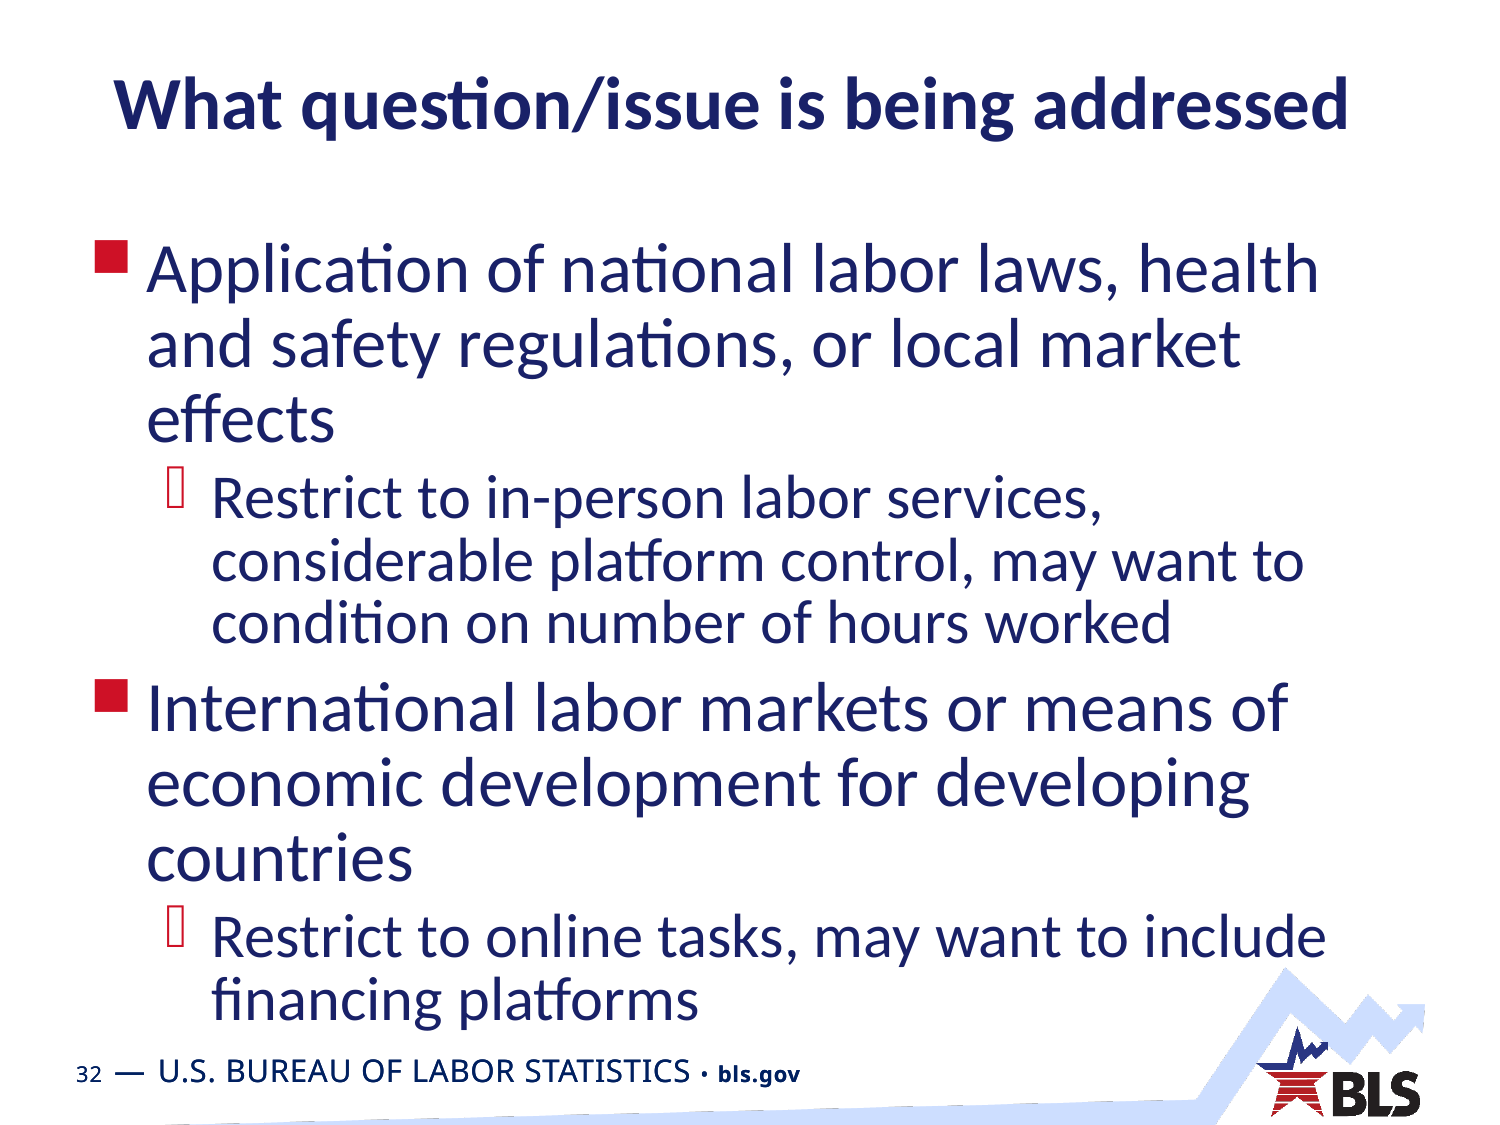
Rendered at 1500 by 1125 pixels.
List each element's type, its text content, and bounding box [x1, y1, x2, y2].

list Application of national labor laws, health and safety regulations, or local market effects Restrict to in-person labor services, considerable platform control, may want to condition on number of hours worked International labor markets or means of economic development for developing countries Restrict to online tasks, may want to include financing platforms [74, 223, 1426, 938]
picture [40, 967, 1425, 1125]
title What question/issue is being addressed [74, 47, 1426, 195]
